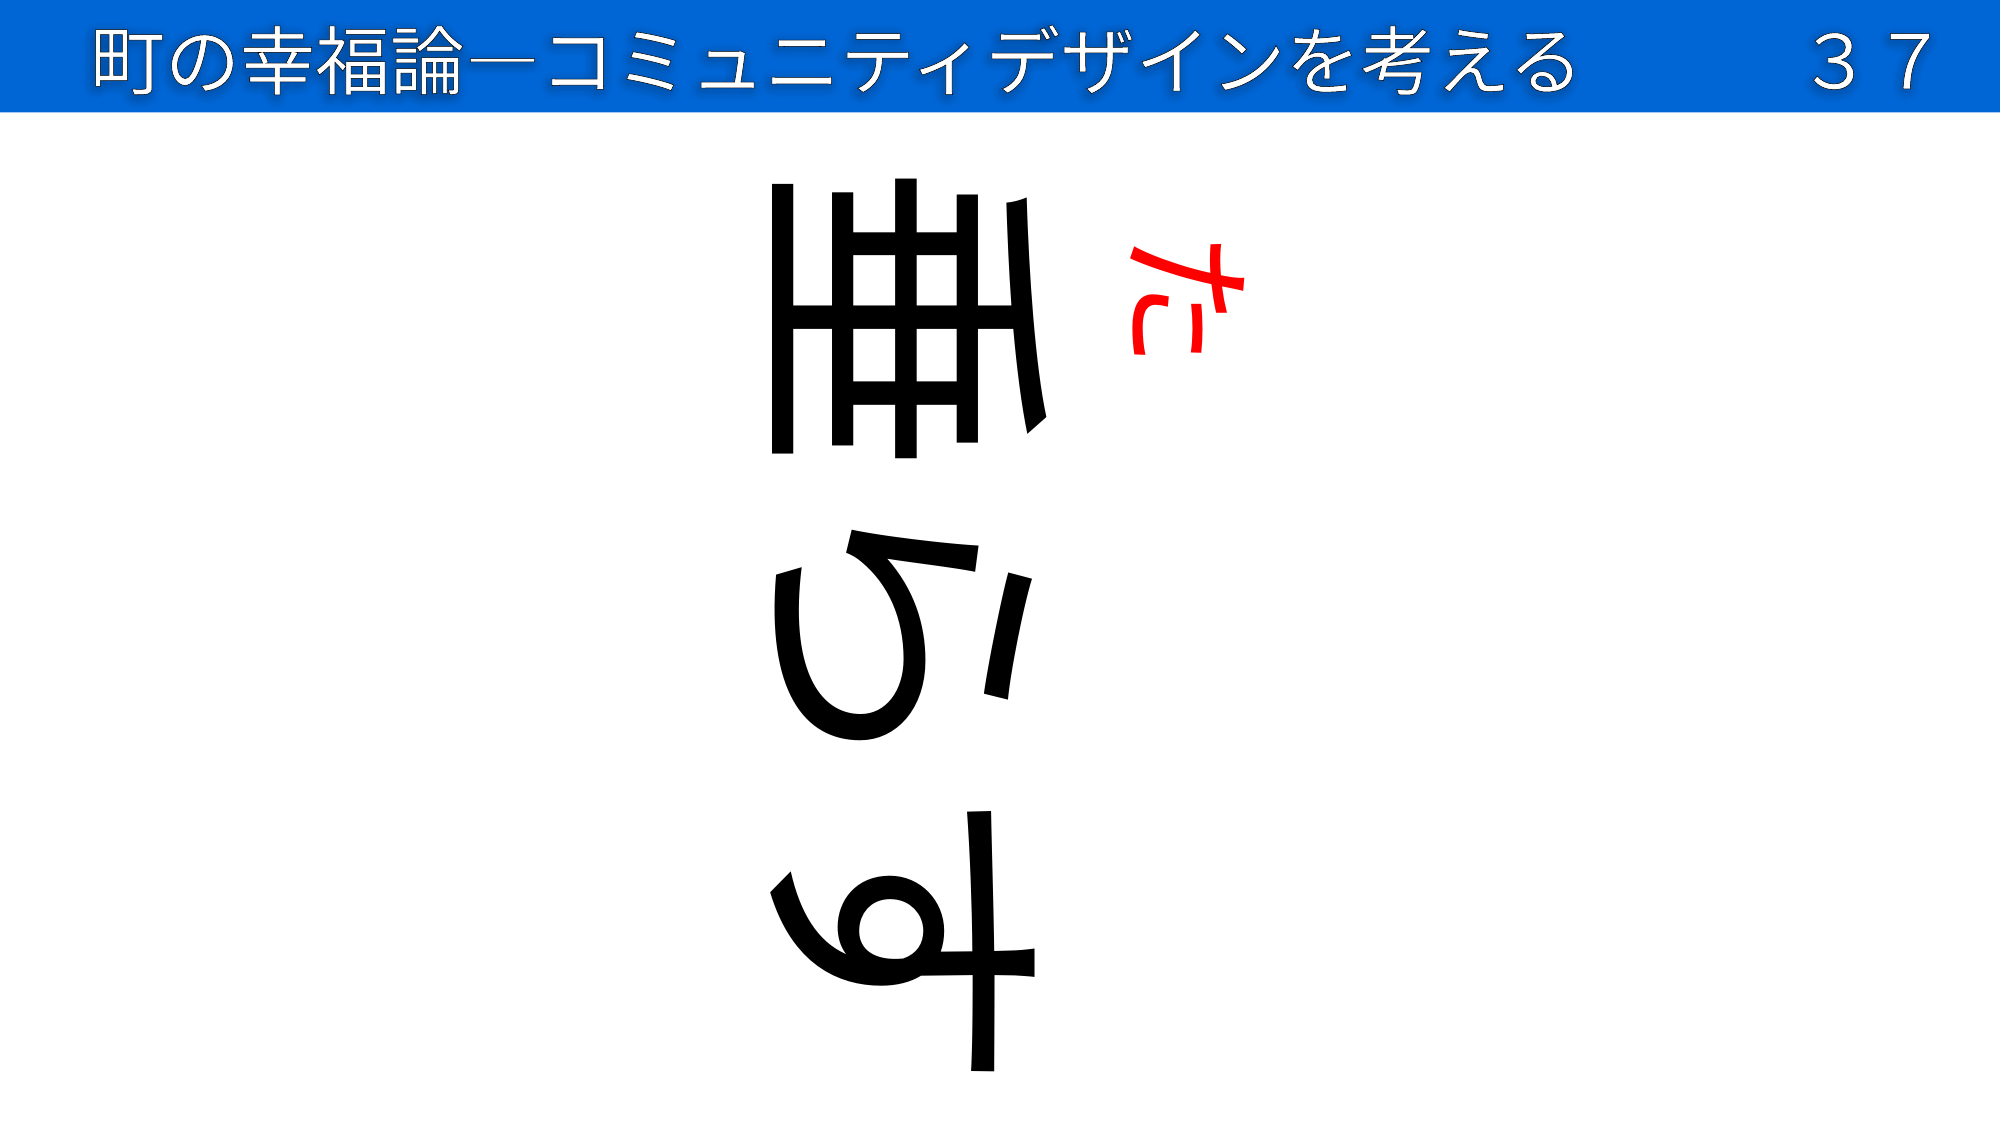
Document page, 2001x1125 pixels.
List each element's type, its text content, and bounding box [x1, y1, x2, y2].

text_box た [1083, 215, 1281, 370]
text_box 垂らす [698, 147, 1108, 1125]
text_box [0, 0, 2000, 113]
text_box 町の幸福論―コミュニティデザインを考える [75, 6, 1615, 112]
text_box ３７ [1782, 6, 1963, 112]
